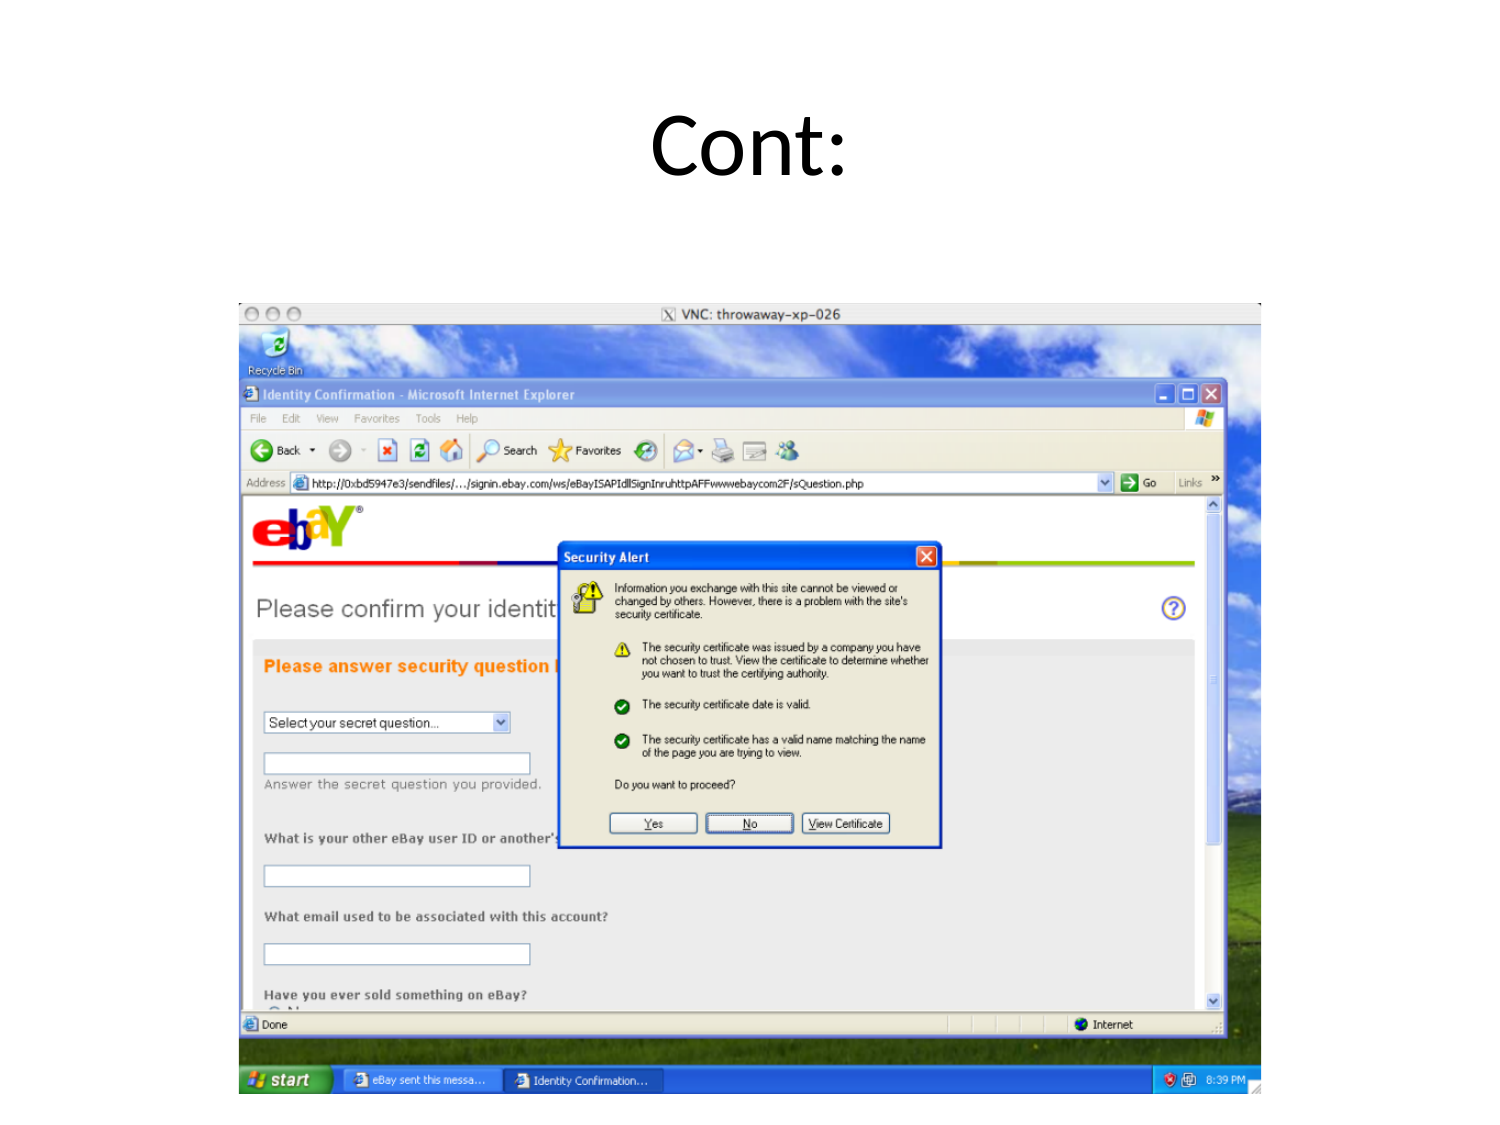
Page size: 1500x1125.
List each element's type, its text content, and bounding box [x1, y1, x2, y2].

title Cont: [75, 45, 1425, 233]
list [74, 302, 1426, 1095]
